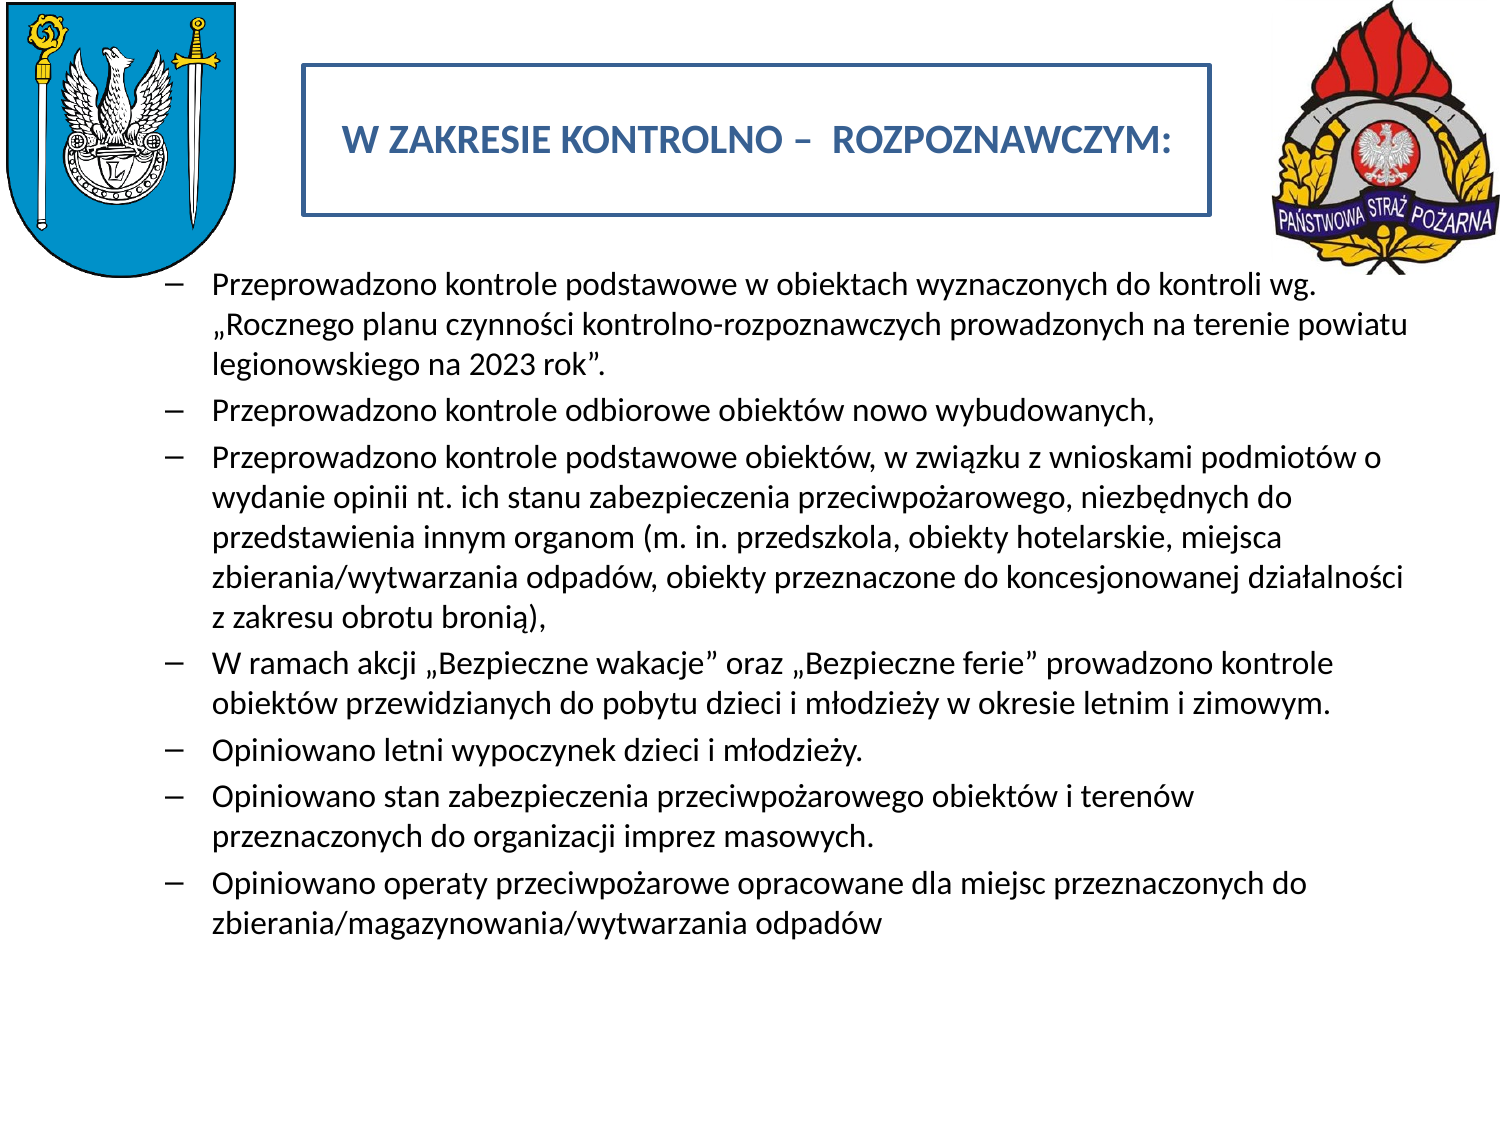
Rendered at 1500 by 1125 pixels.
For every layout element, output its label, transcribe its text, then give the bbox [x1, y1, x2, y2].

text_box [301, 63, 1212, 217]
picture [6, 2, 236, 278]
picture [1271, 0, 1500, 276]
list Przeprowadzono kontrole podstawowe w obiektach wyznaczonych do kontroli wg. „Rocznego planu czynności kontrolno-rozpoznawczych prowadzonych na terenie powiatu legionowskiego na 2023 rok”. Przeprowadzono kontrole odbiorowe obiektów nowo wybudowanych, Przeprowadzono kontrole podstawowe obiektów, w związku z wnioskami podmiotów o wydanie opinii nt. ich stanu zabezpieczenia przeciwpożarowego, niezbędnych do przedstawienia innym organom (m. in. przedszkola, obiekty hotelarskie, miejsca zbierania/wytwarzania odpadów, obiekty przeznaczone do koncesjonowanej działalności z zakresu obrotu bronią), W ramach akcji „Bezpieczne wakacje” oraz „Bezpieczne ferie” prowadzono kontrole obiektów przewidzianych do pobytu dzieci i młodzieży w okresie letnim i zimowym. Opiniowano letni wypoczynek dzieci i młodzieży. Opiniowano stan zabezpieczenia przeciwpożarowego obiektów i terenów przeznaczonych do organizacji imprez masowych. Opiniowano operaty przeciwpożarowe opracowane dla miejsc przeznaczonych do zbierania/magazynowania/wytwarzania odpadów [74, 254, 1426, 1061]
